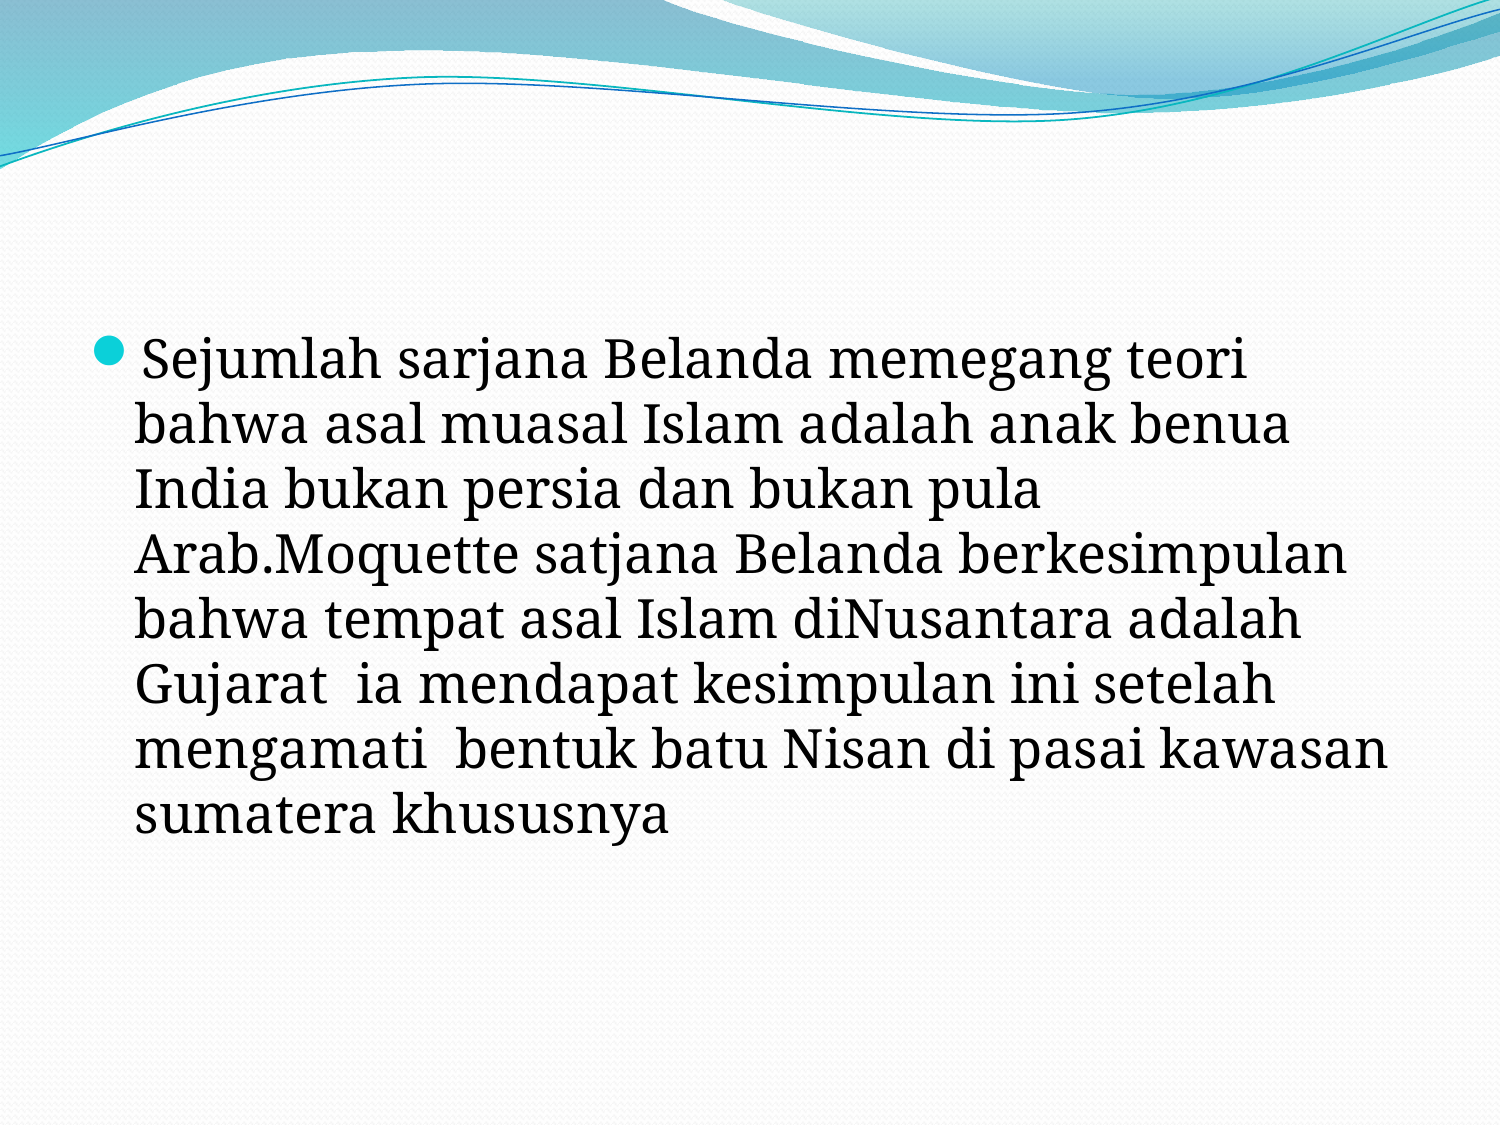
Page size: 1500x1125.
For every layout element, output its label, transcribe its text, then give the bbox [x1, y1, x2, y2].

list Sejumlah sarjana Belanda memegang teori bahwa asal muasal Islam adalah anak benua India bukan persia dan bukan pula Arab.Moquette satjana Belanda berkesimpulan bahwa tempat asal Islam diNusantara adalah Gujarat ia mendapat kesimpulan ini setelah mengamati bentuk batu Nisan di pasai kawasan sumatera khususnya [75, 317, 1425, 1038]
